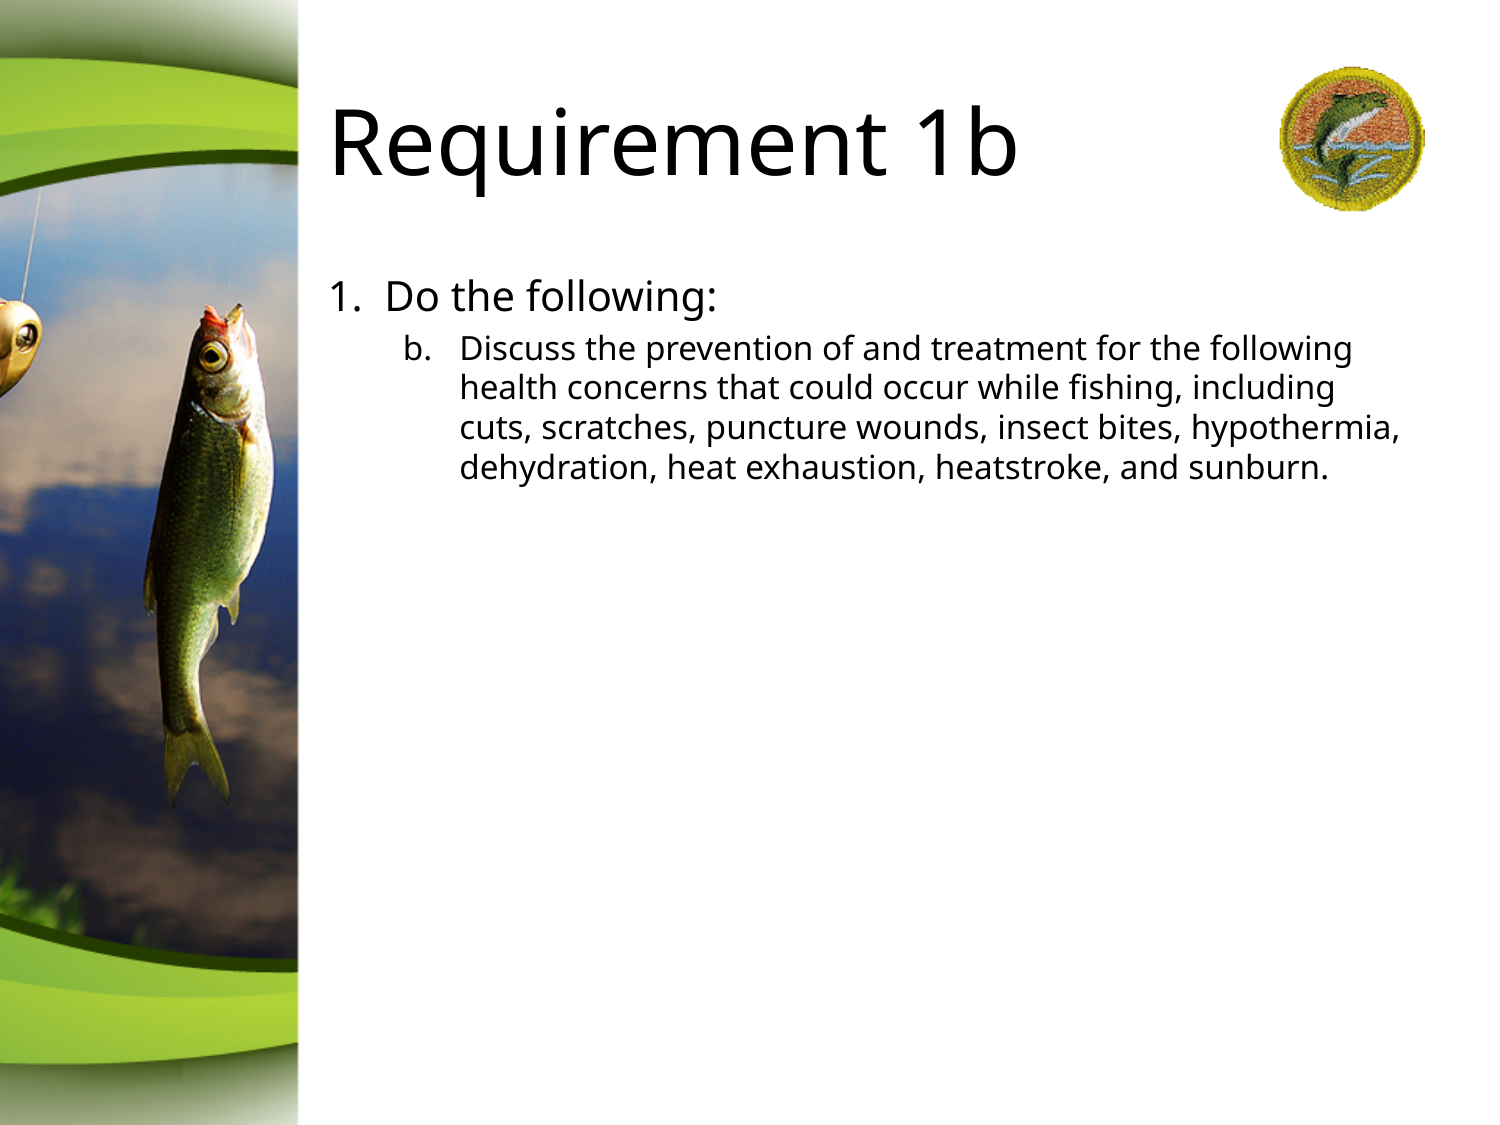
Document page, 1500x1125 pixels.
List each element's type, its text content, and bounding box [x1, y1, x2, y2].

title Requirement 1b [312, 44, 1414, 233]
list Do the following: Discuss the prevention of and treatment for the following health concerns that could occur while fishing, including cuts, scratches, puncture wounds, insect bites, hypothermia, dehydration, heat exhaustion, heatstroke, and sunburn. [312, 262, 1426, 1006]
picture [0, 0, 1500, 1125]
